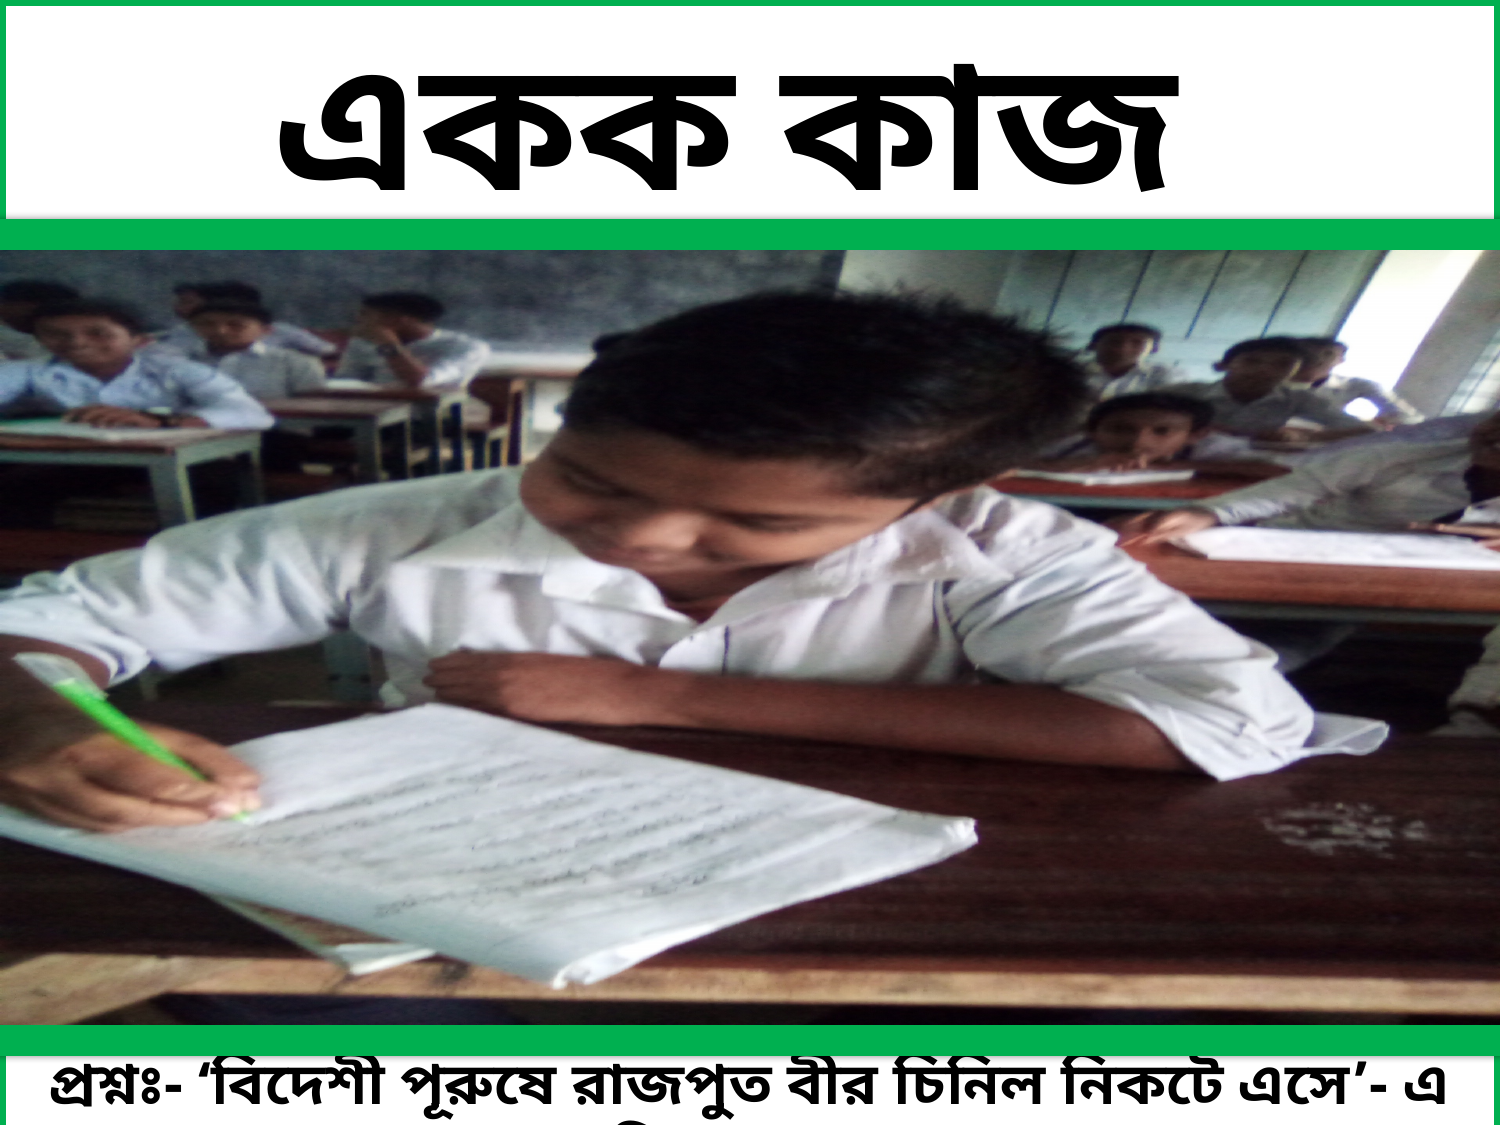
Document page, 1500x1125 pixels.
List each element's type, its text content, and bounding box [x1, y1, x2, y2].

text_box প্রশ্নঃ- ‘বিদেশী পূরুষে রাজপুত বীর চিনিল নিকটে এসে’- এ কথাটি ব্যাখ্যা কর । [0, 1062, 1500, 1125]
picture [0, 249, 1500, 1026]
text_box একক কাজ [0, 0, 1500, 213]
